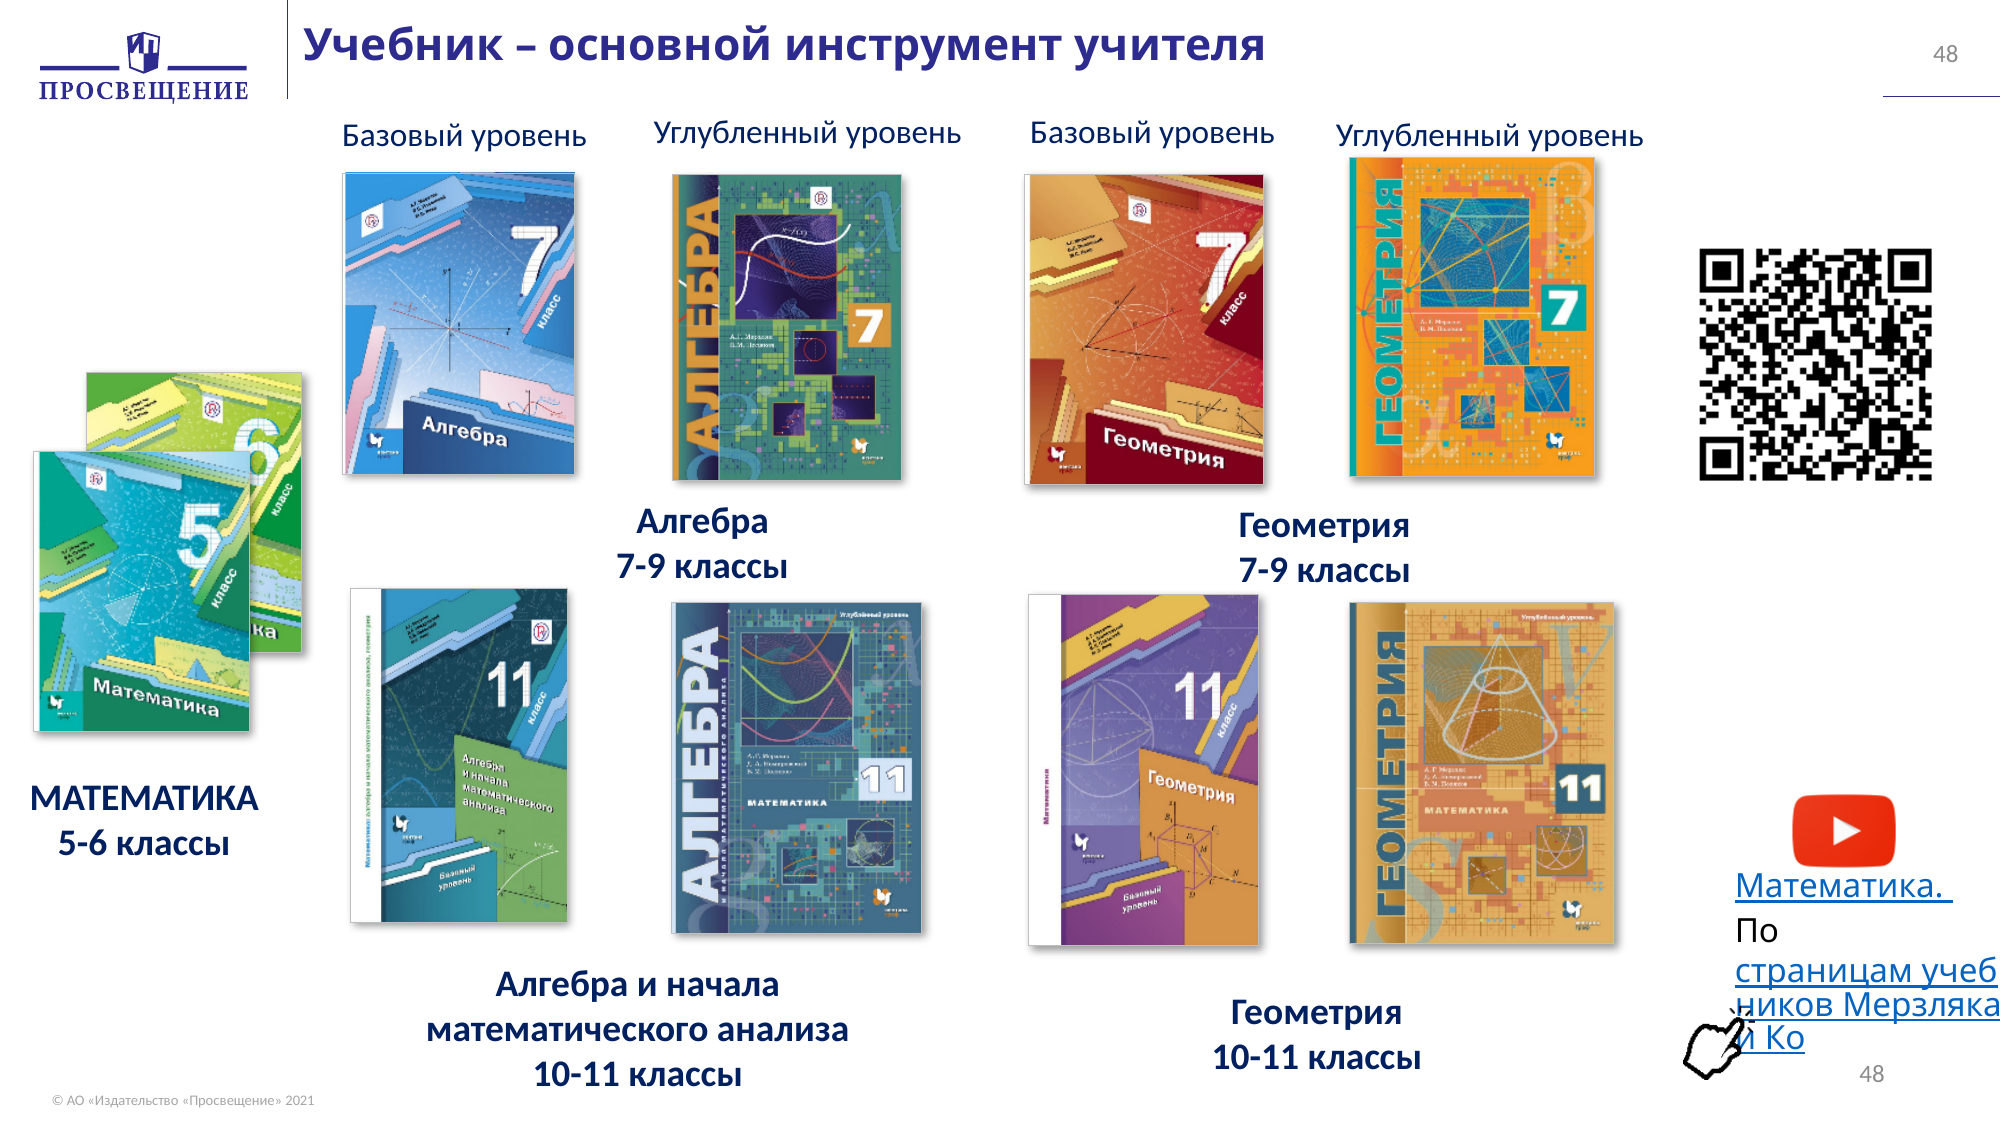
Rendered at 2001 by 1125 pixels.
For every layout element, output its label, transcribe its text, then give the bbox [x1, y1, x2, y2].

picture [672, 174, 901, 480]
slide_number 48 [1857, 22, 1974, 83]
picture [1349, 157, 1595, 477]
picture [1024, 174, 1264, 485]
text_box Углубленный уровень [1321, 105, 1711, 160]
text_box МАТЕМАТИКА 5-6 классы [0, 765, 325, 871]
picture [1028, 594, 1259, 946]
picture [350, 588, 567, 922]
text_box © АО «Издательство «Просвещение» 2021 [51, 1090, 432, 1109]
text_box Базовый уровень [327, 105, 647, 161]
text_box Базовый уровень [1015, 102, 1335, 158]
text_box Углубленный уровень [638, 102, 1015, 158]
picture [342, 172, 575, 475]
text_box Алгебра и начала математического анализа 10-11 классы [360, 951, 916, 1101]
text_box Учебник – основной инструмент учителя [288, 17, 1934, 78]
picture [671, 602, 922, 933]
text_box Алгебра 7-9 классы [521, 488, 884, 594]
picture [1683, 1006, 1754, 1080]
picture [33, 372, 302, 732]
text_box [39, 31, 248, 104]
text_box Геометрия 7-9 классы [1144, 492, 1506, 597]
picture [1785, 792, 1900, 872]
text_box Математика. По страницам учебников Мерзляка и Ко [1720, 857, 2000, 1003]
text_box 48 [1433, 1042, 1900, 1103]
text_box Геометрия 10-11 классы [1136, 979, 1498, 1085]
picture [1675, 224, 1957, 506]
picture [1348, 602, 1614, 944]
